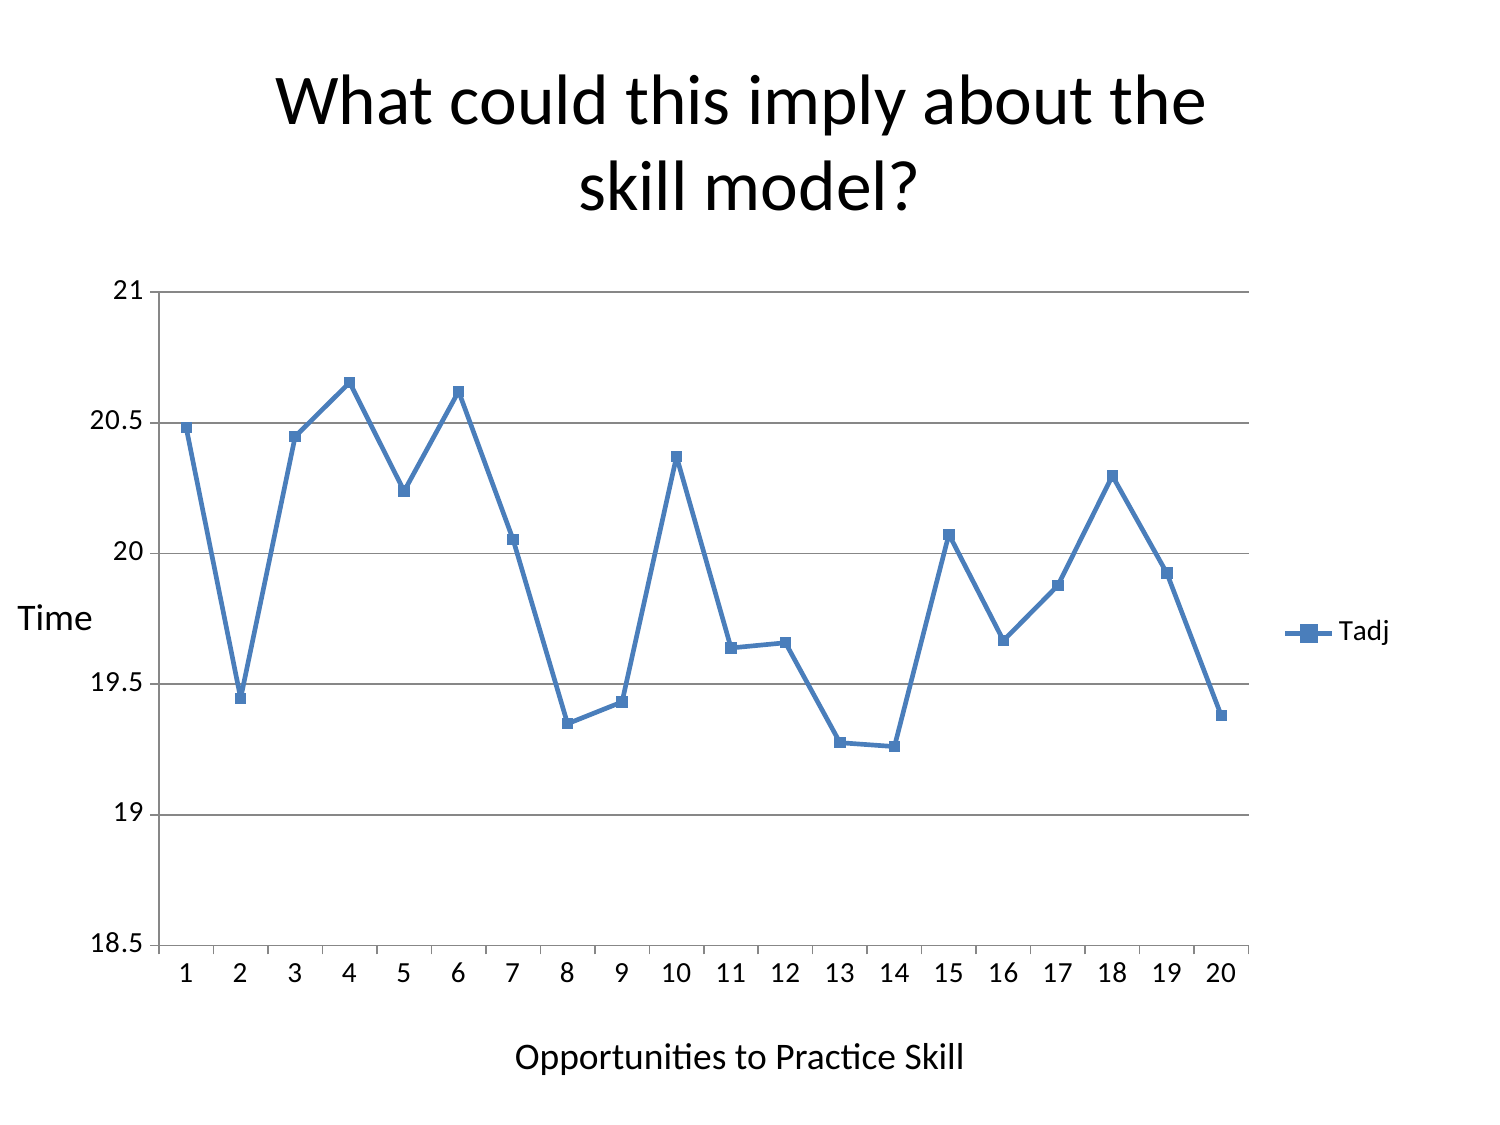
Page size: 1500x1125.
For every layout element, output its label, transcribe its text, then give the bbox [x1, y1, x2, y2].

text_box Time [2, 585, 57, 646]
text_box Opportunities to Practice Skill [499, 1024, 1313, 1085]
title What could this imply about the skill model? [75, 45, 1425, 233]
chart [62, 262, 1413, 1006]
